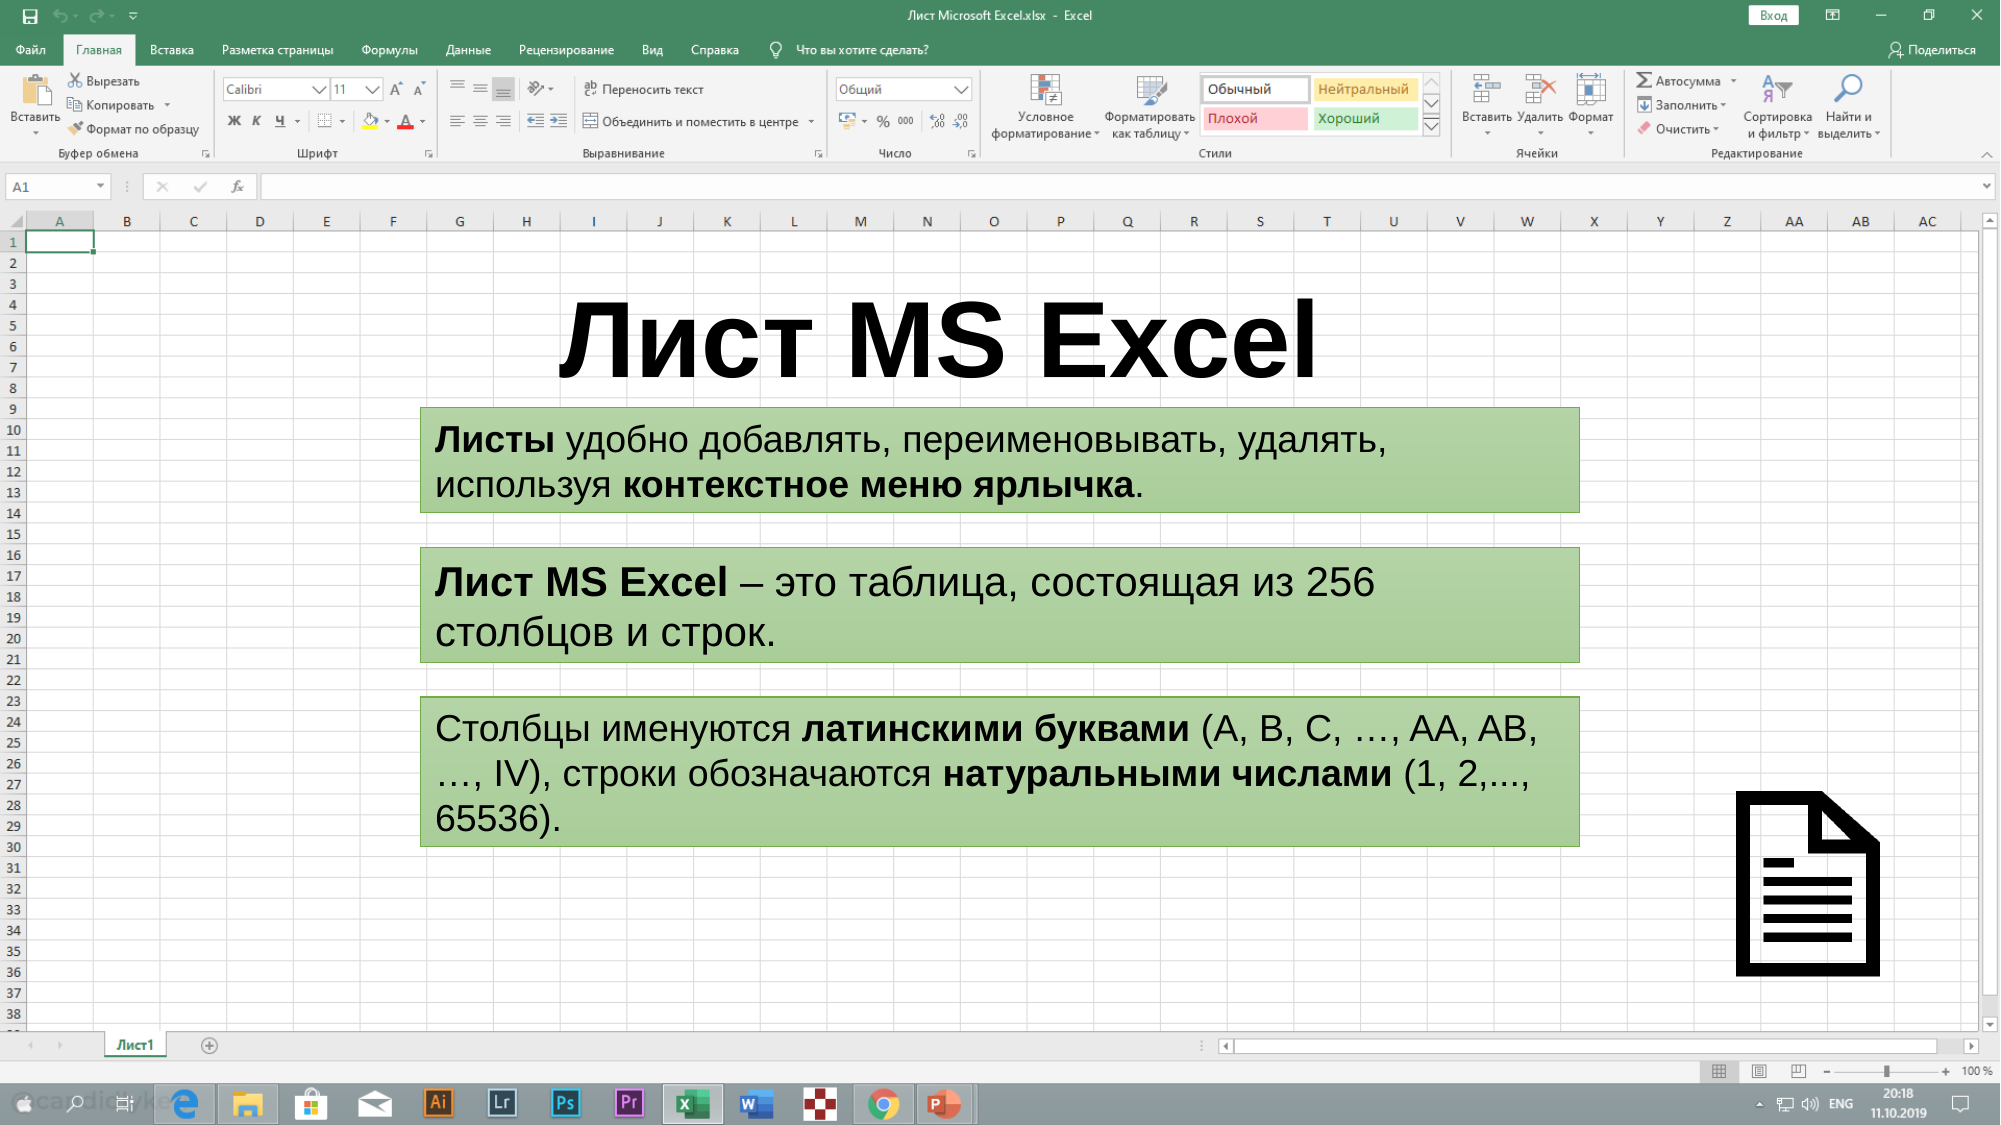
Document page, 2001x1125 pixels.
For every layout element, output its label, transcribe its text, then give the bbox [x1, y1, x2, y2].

picture [1696, 772, 1919, 995]
text_box Лист MS Excel – это таблица, состоящая из 256 столбцов и строк. [420, 547, 1580, 663]
text_box Чтобы выбрать ячейку, кликните по ячейке, чтобы выделить ее. Когда ячейка выделена, вы заметите, что границы ячейки отображаются жирным, а столбец и строка, образующие ячейку, выделены. [0, 0, 2000, 1125]
text_box Столбцы именуются латинскими буквами (A, B, C, …, AA, AB, …, IV), строки обозначаются натуральными числами (1, 2,..., 65536). [420, 696, 1580, 847]
text_box Листы удобно добавлять, переименовывать, удалять, используя контекстное меню ярлычка. [420, 407, 1580, 513]
text_box Лист MS Excel [544, 261, 1456, 407]
